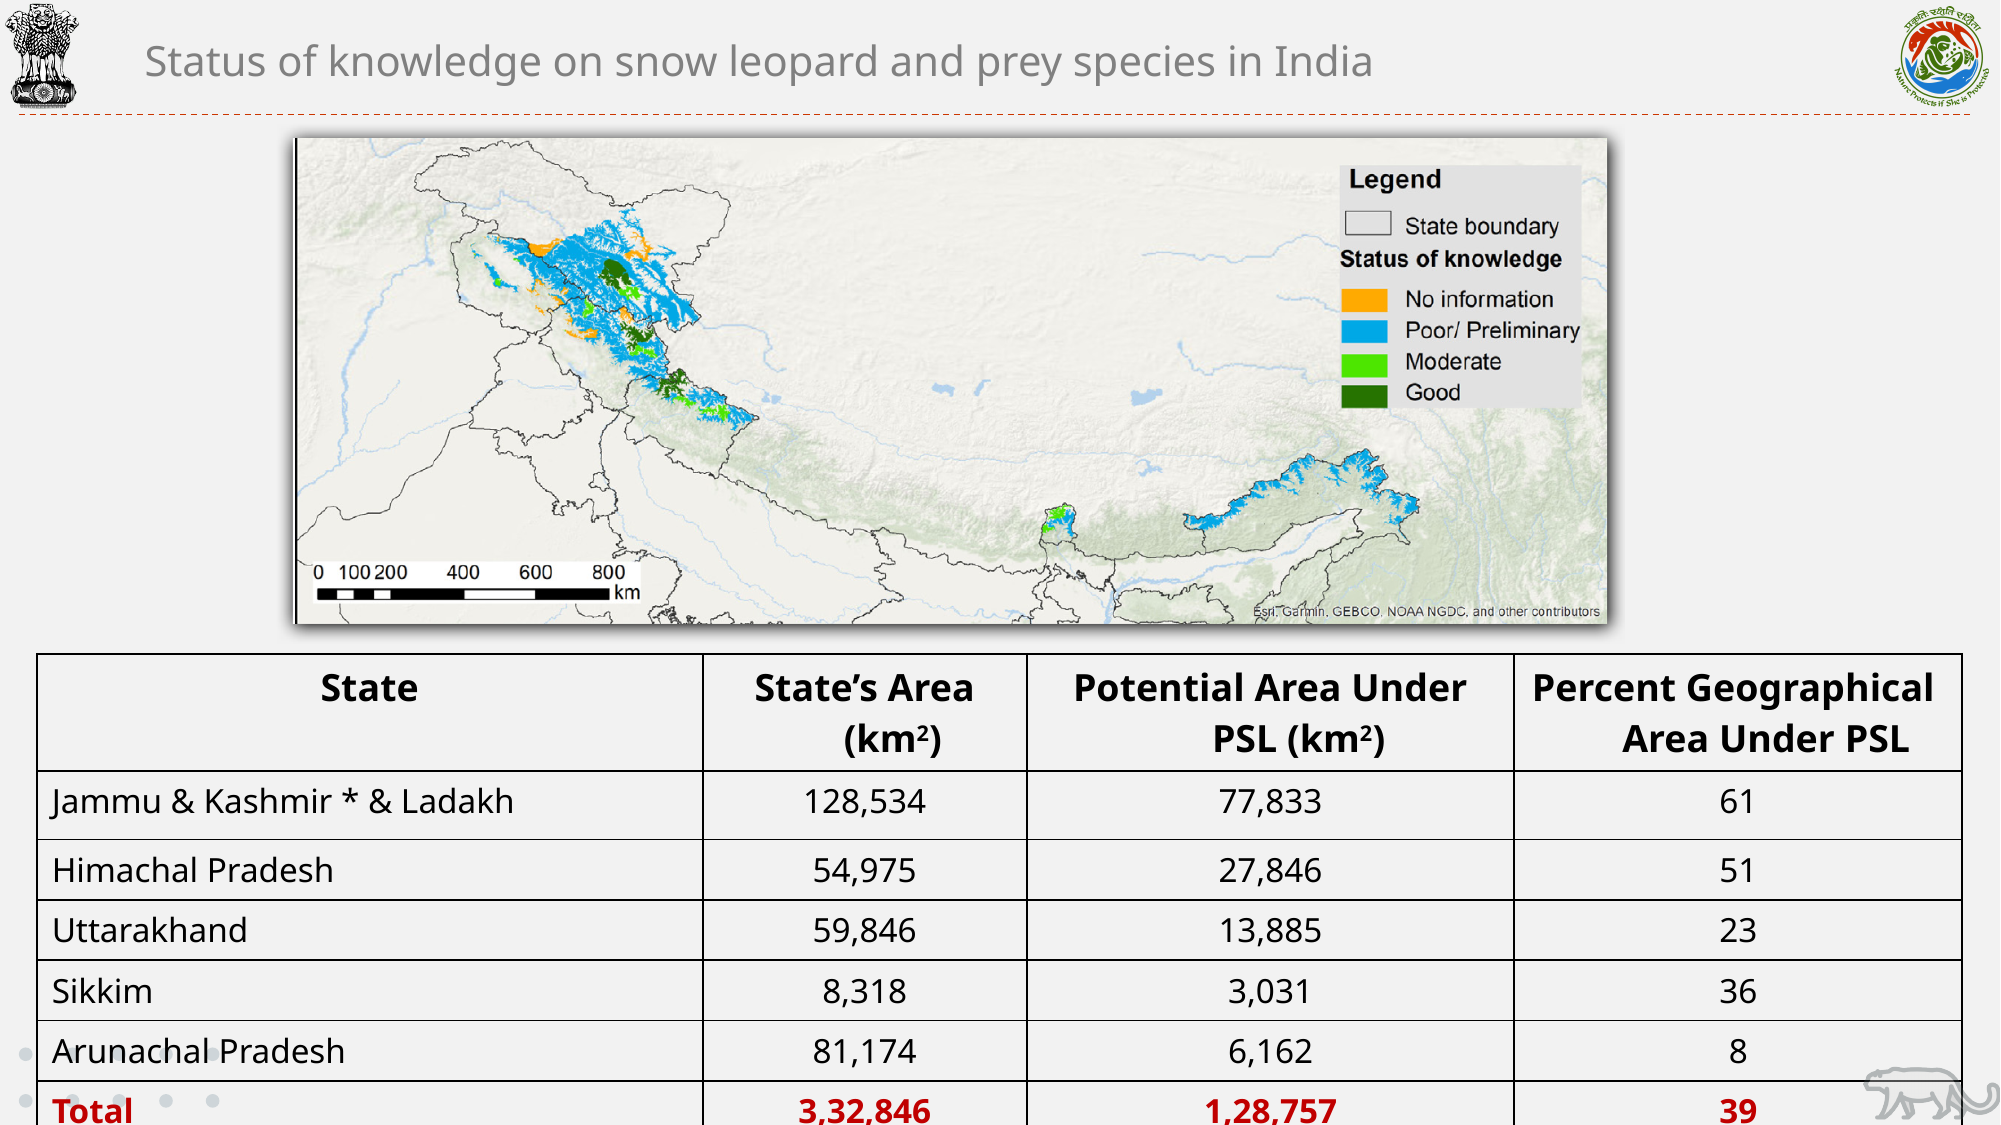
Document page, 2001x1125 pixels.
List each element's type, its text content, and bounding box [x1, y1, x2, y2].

table_cell Total [38, 1082, 702, 1125]
table_header Percent Geographical Area Under PSL [1515, 655, 1961, 770]
table_cell 6,162 [1028, 1021, 1513, 1080]
table_cell 59,846 [704, 901, 1026, 959]
table_cell 8 [1515, 1021, 1961, 1080]
table_cell 54,975 [704, 840, 1026, 899]
table_cell 51 [1515, 840, 1961, 899]
table_cell Uttarakhand [38, 901, 702, 959]
table_cell Arunachal Pradesh [38, 1021, 702, 1080]
table_cell 23 [1515, 901, 1961, 959]
table_cell 128,534 [704, 772, 1026, 839]
list Status of knowledge on snow leopard and prey species in India [95, 14, 1875, 99]
table_header Potential Area Under PSL (km2) [1028, 655, 1513, 770]
picture [1894, 6, 1989, 107]
table_cell 1,28,757 [1028, 1082, 1513, 1125]
table_cell 77,833 [1028, 772, 1513, 839]
table_cell Sikkim [38, 961, 702, 1020]
table_cell 27,846 [1028, 840, 1513, 899]
table_cell Himachal Pradesh [38, 840, 702, 899]
table_cell 36 [1515, 961, 1961, 1020]
table_cell 61 [1515, 772, 1961, 839]
table_cell 39 [1515, 1082, 1857, 1125]
table_cell 3,031 [1028, 961, 1513, 1020]
picture [292, 137, 1608, 625]
picture [2, 1, 82, 126]
table_cell Jammu & Kashmir * & Ladakh [38, 772, 702, 839]
table_cell 8,318 [704, 961, 1026, 1020]
table_cell 81,174 [704, 1021, 1026, 1080]
table_header State [38, 655, 702, 770]
table_header State’s Area (km2) [704, 655, 1026, 770]
table_cell 3,32,846 [704, 1082, 1026, 1125]
picture [1862, 1024, 2000, 1125]
table_cell 13,885 [1028, 901, 1513, 959]
